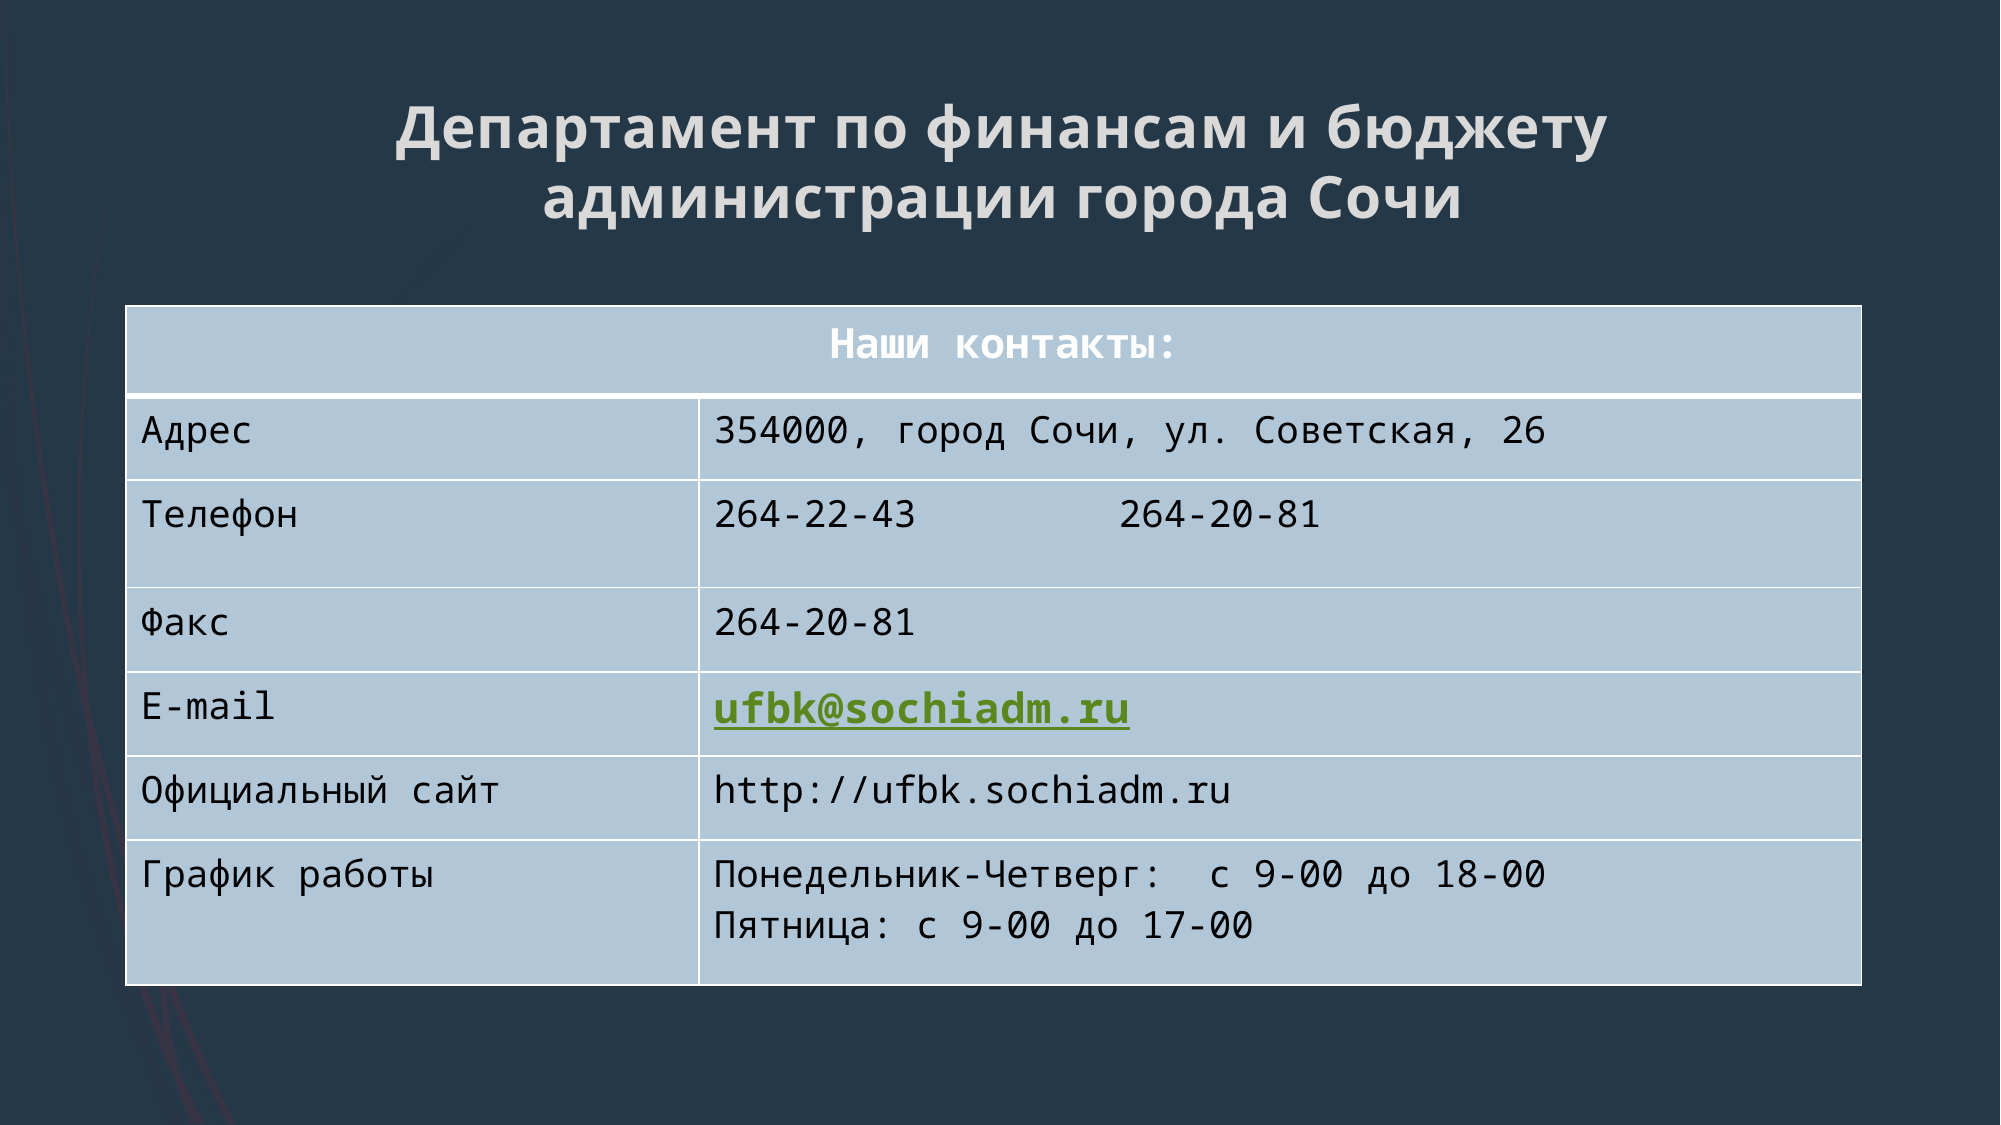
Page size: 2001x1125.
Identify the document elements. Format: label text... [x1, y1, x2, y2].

table_cell http://ufbk.sochiadm.ru [700, 757, 1861, 839]
table_header Наши контакты: [127, 307, 1861, 393]
table_cell Адрес [127, 399, 698, 479]
table_cell ufbk@sochiadm.ru [700, 673, 1861, 755]
table_cell Понедельник-Четверг: с 9-00 до 18-00 Пятница: с 9-00 до 17-00 [700, 841, 1861, 984]
table_cell Официальный сайт [127, 757, 698, 839]
table_cell 354000, город Сочи, ул. Советская, 26 [700, 399, 1861, 479]
table_cell 264-22-43 264-20-81 [700, 481, 1861, 587]
table_cell Телефон [127, 481, 698, 587]
table_cell Е-mail [127, 673, 698, 755]
table_cell График работы [127, 841, 698, 984]
table_cell 264-20-81 [700, 588, 1861, 671]
text_box Департамент по финансам и бюджету администрации города Сочи [254, 82, 1753, 238]
table_cell Факс [127, 588, 698, 671]
